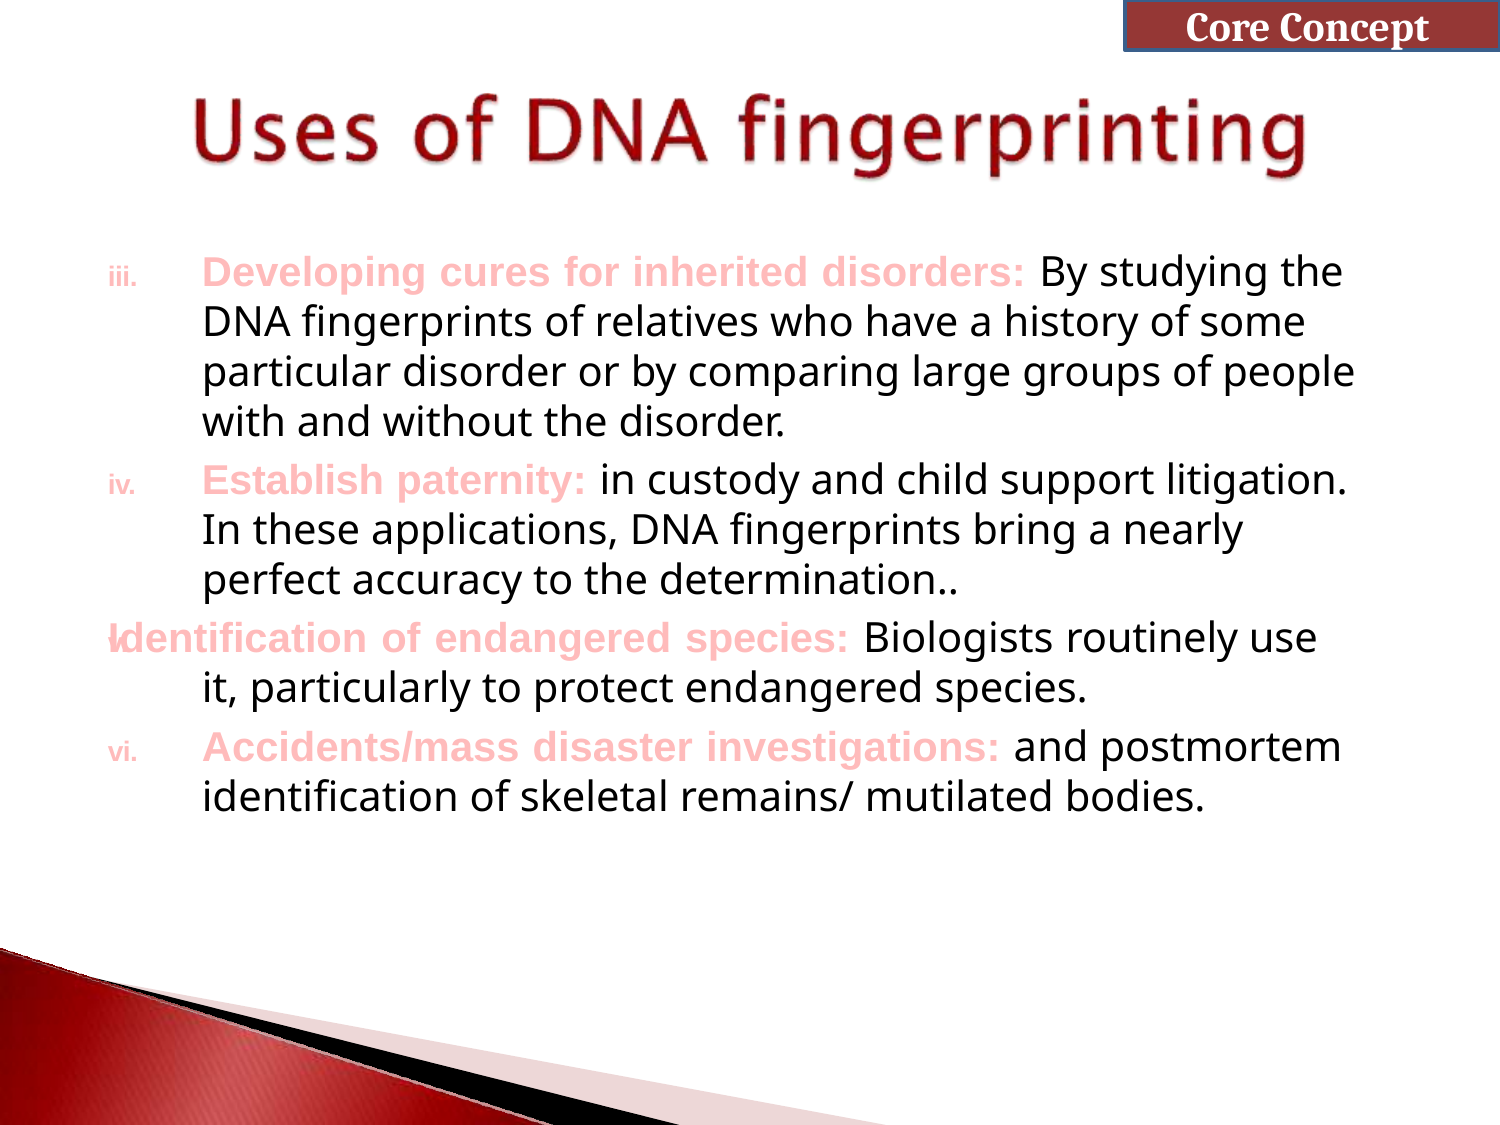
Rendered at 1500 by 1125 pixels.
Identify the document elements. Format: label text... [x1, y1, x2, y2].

picture [0, 948, 558, 1125]
picture [192, 91, 1308, 185]
text_box iii. [105, 255, 144, 292]
title Developing cures for inherited disorders: By studying the DNA fingerprints of relatives who have a history of some particular disorder or by comparing large groups of people with and without the disorder. [199, 242, 1399, 445]
text_box Core Concept [1123, 0, 1500, 52]
text_box iv. Establish paternity: in custody and child support litigation. In these applications, DNA fingerprints bring a nearly perfect accuracy to the determination.. Identification of endangered species: Biologists routinely use it, particularly to protect endangered species. vi. Accidents/mass disaster investigations: and postmortem identification of skeletal remains/ mutilated bodies. [105, 450, 1390, 820]
